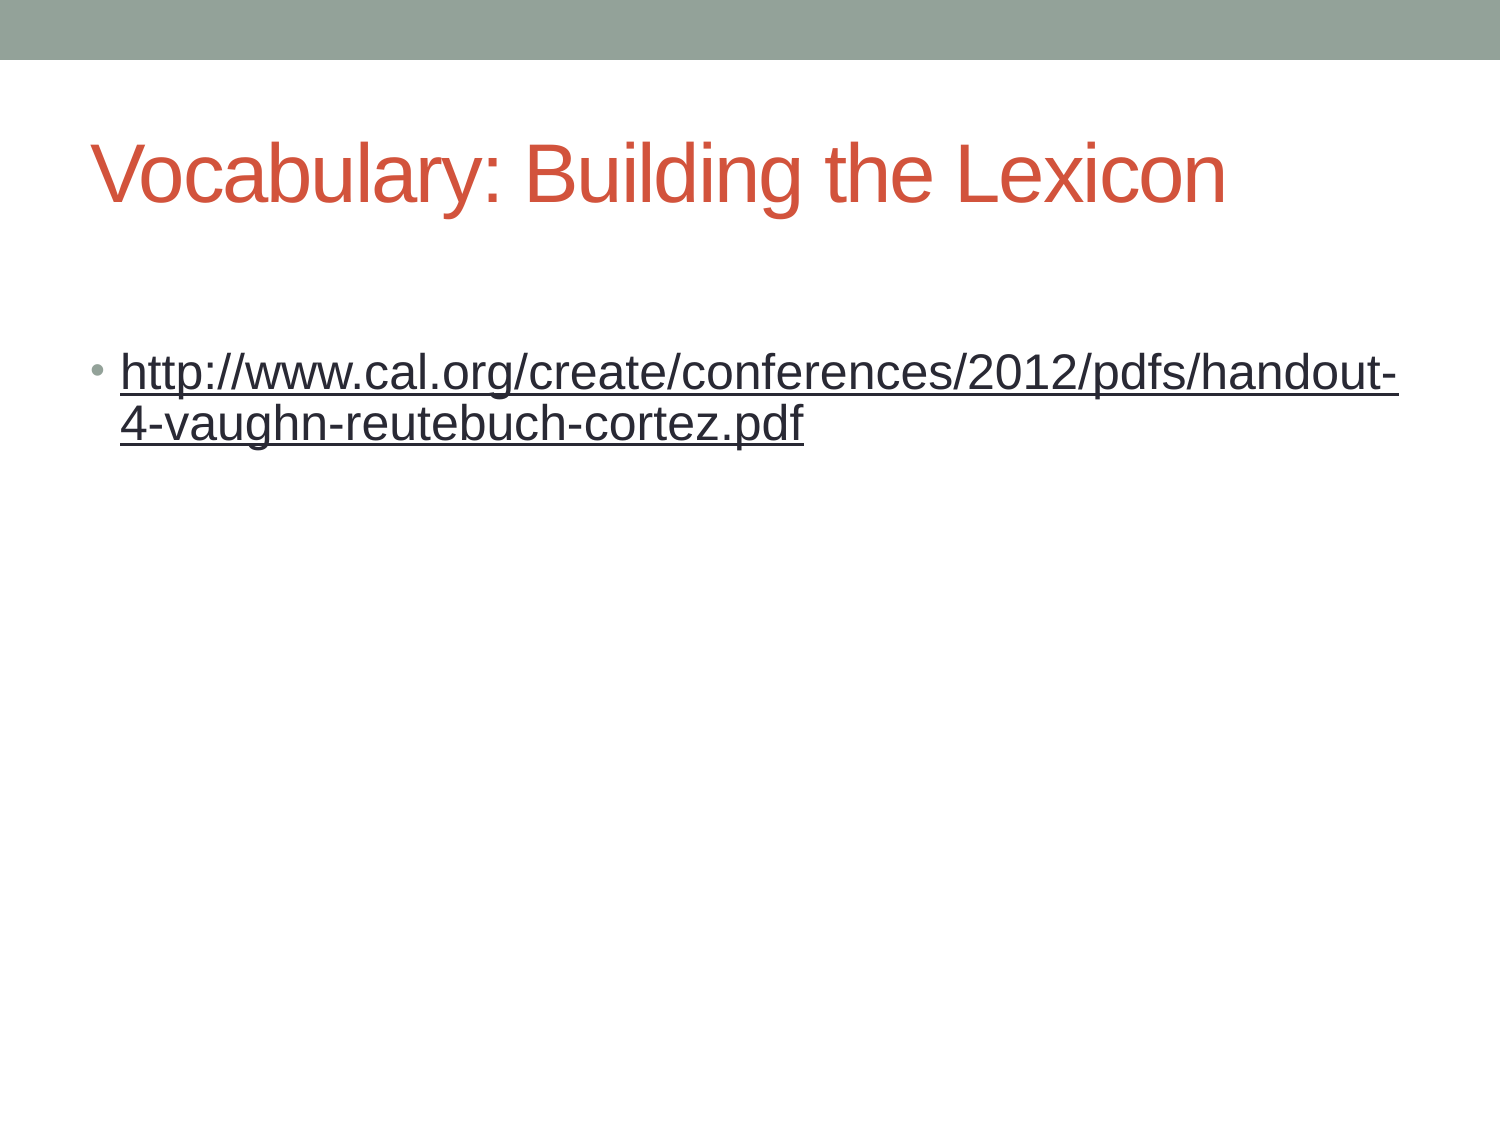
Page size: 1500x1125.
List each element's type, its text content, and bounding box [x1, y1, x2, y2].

list http://www.cal.org/create/conferences/2012/pdfs/handout-4-vaughn-reutebuch-cortez.pdf [75, 262, 1425, 1063]
title Vocabulary: Building the Lexicon [75, 87, 1425, 250]
